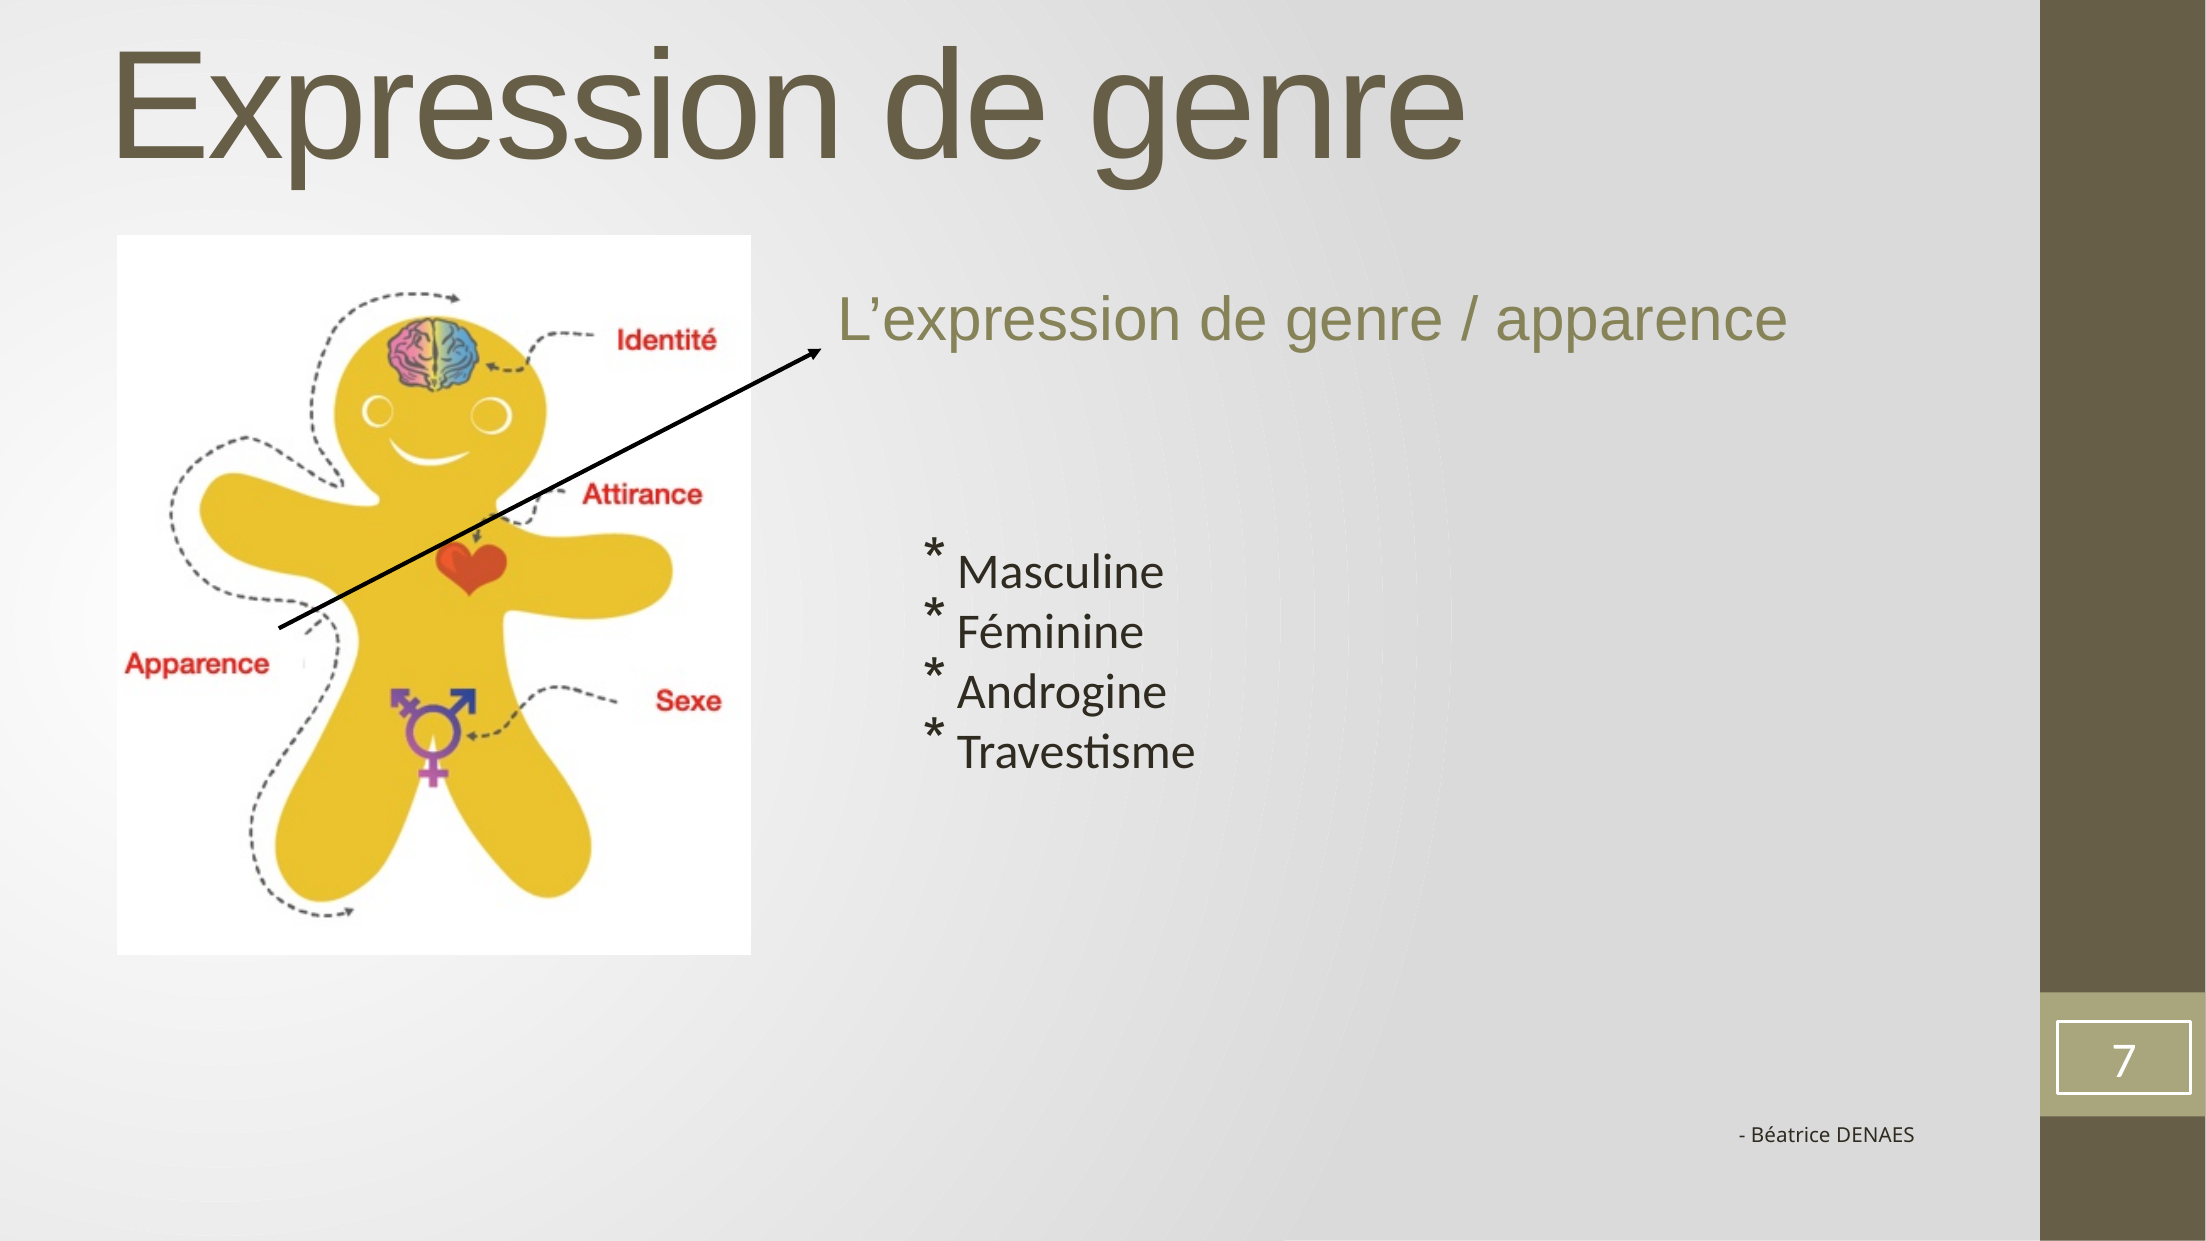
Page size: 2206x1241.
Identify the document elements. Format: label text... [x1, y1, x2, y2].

text_box [762, 348, 822, 380]
text_box - Béatrice DENAES [1734, 1116, 1921, 1151]
text_box L’expression de genre / apparence [833, 274, 1795, 358]
picture [116, 234, 751, 956]
slide_number 7 [2056, 1020, 2192, 1095]
text_box Masculine Féminine Androgine Travestisme [917, 533, 1212, 783]
title Expression de genre [87, 94, 2075, 200]
